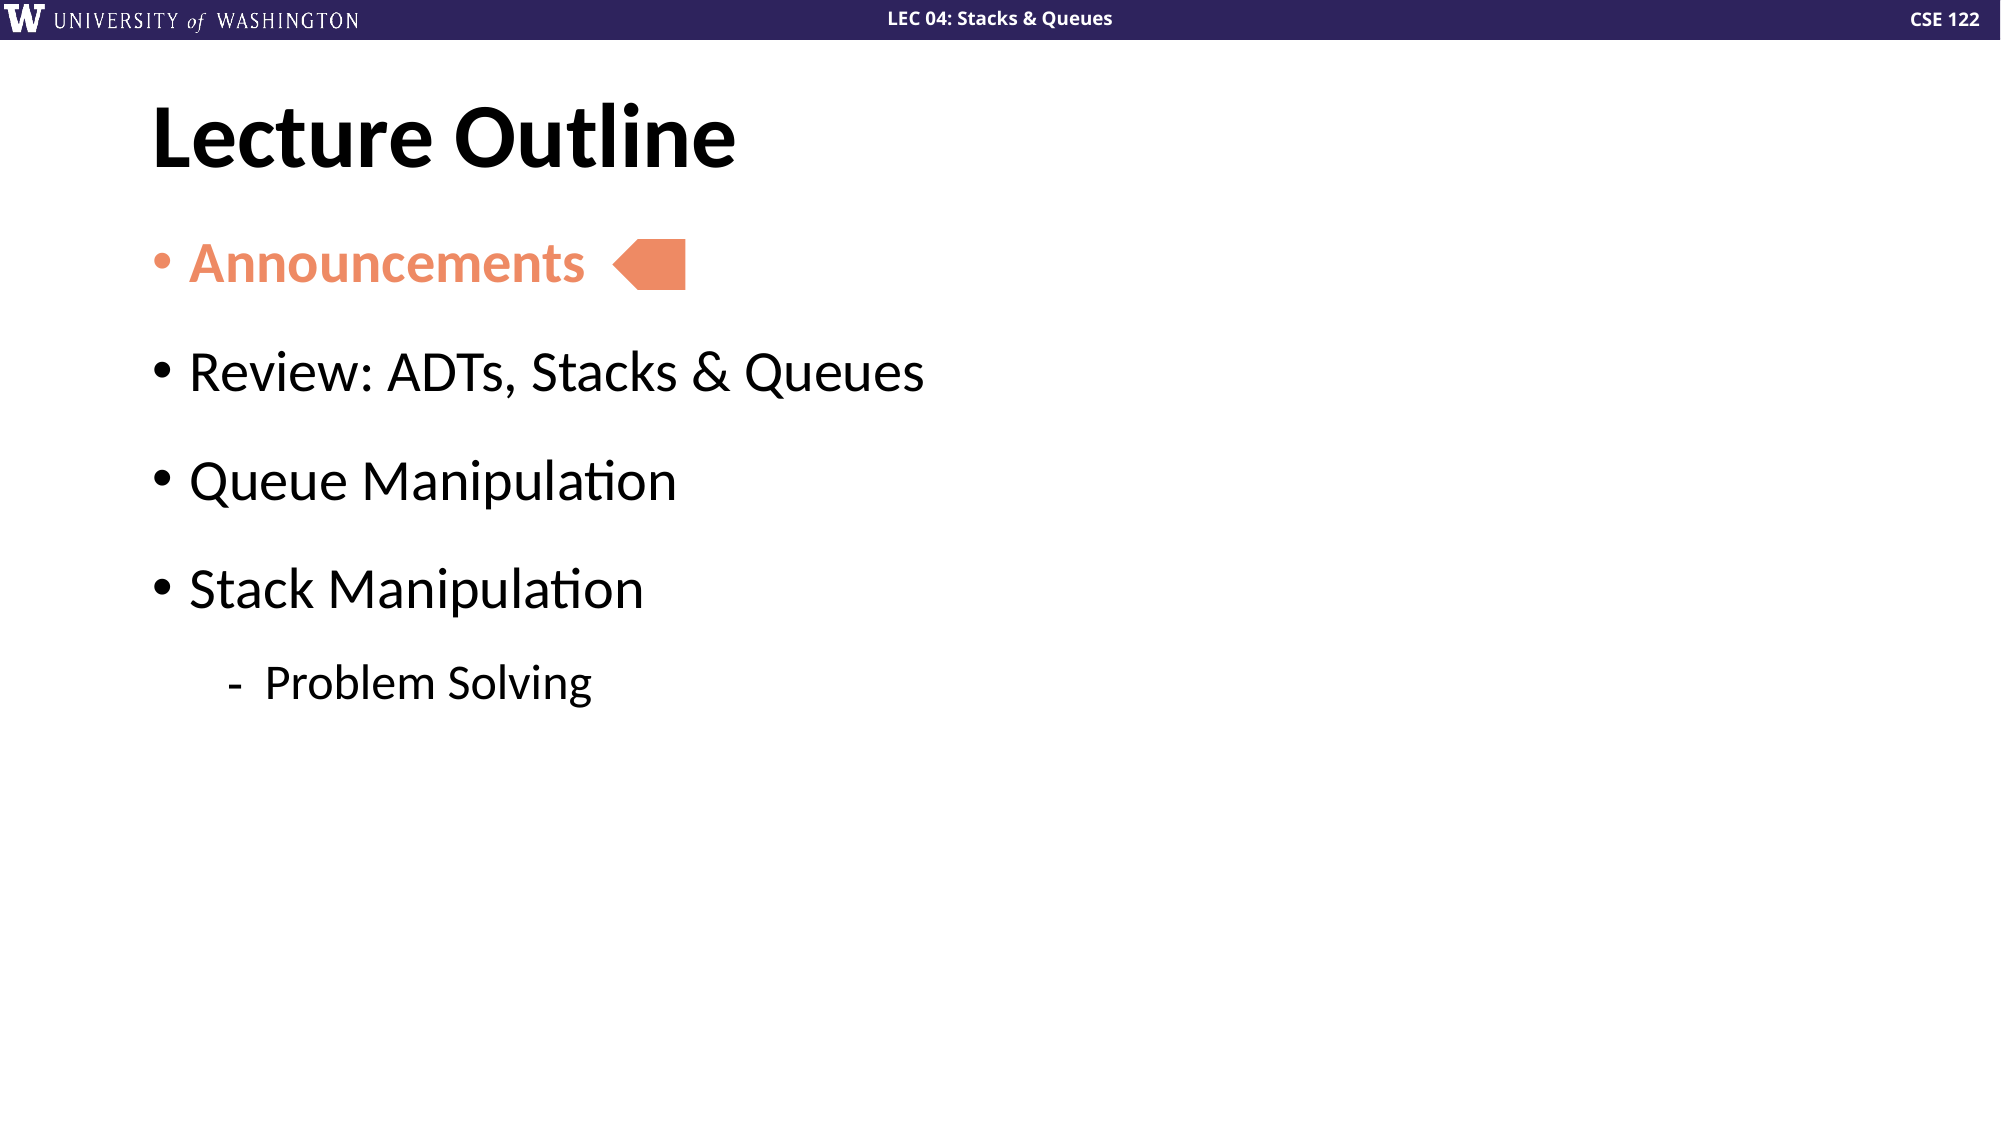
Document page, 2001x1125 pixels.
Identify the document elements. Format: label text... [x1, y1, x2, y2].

picture [4, 4, 358, 33]
title Lecture Outline [137, 74, 1863, 200]
text_box [612, 239, 686, 290]
list Announcements Review: ADTs, Stacks & Queues Queue Manipulation Stack Manipulation Problem Solving [137, 224, 1863, 1014]
